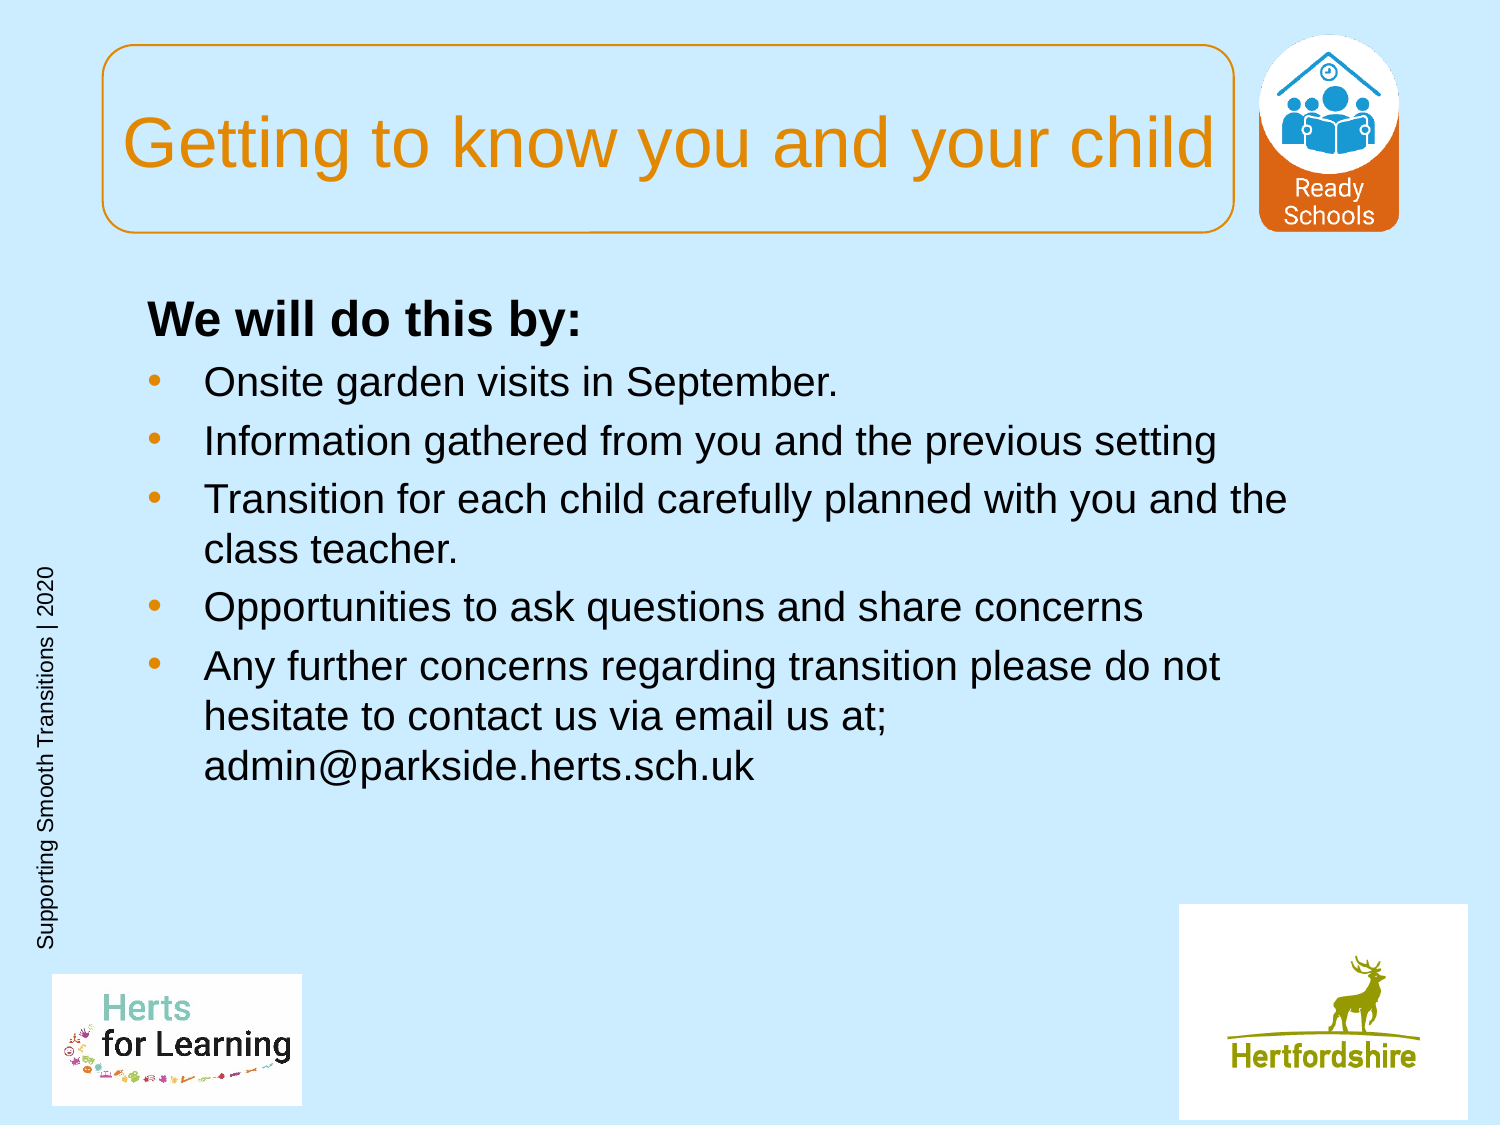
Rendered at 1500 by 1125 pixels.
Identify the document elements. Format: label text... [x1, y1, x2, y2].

picture [52, 974, 302, 1106]
picture [1179, 904, 1468, 1120]
picture [1259, 11, 1399, 255]
list We will do this by: Onsite garden visits in September. Information gathered from you and the previous setting Transition for each child carefully planned with you and the class teacher. Opportunities to ask questions and share concerns Any further concerns regarding transition please do not hesitate to contact us via email us at; admin@parkside.herts.sch.uk [132, 279, 1350, 985]
title Getting to know you and your child [106, 45, 1234, 233]
